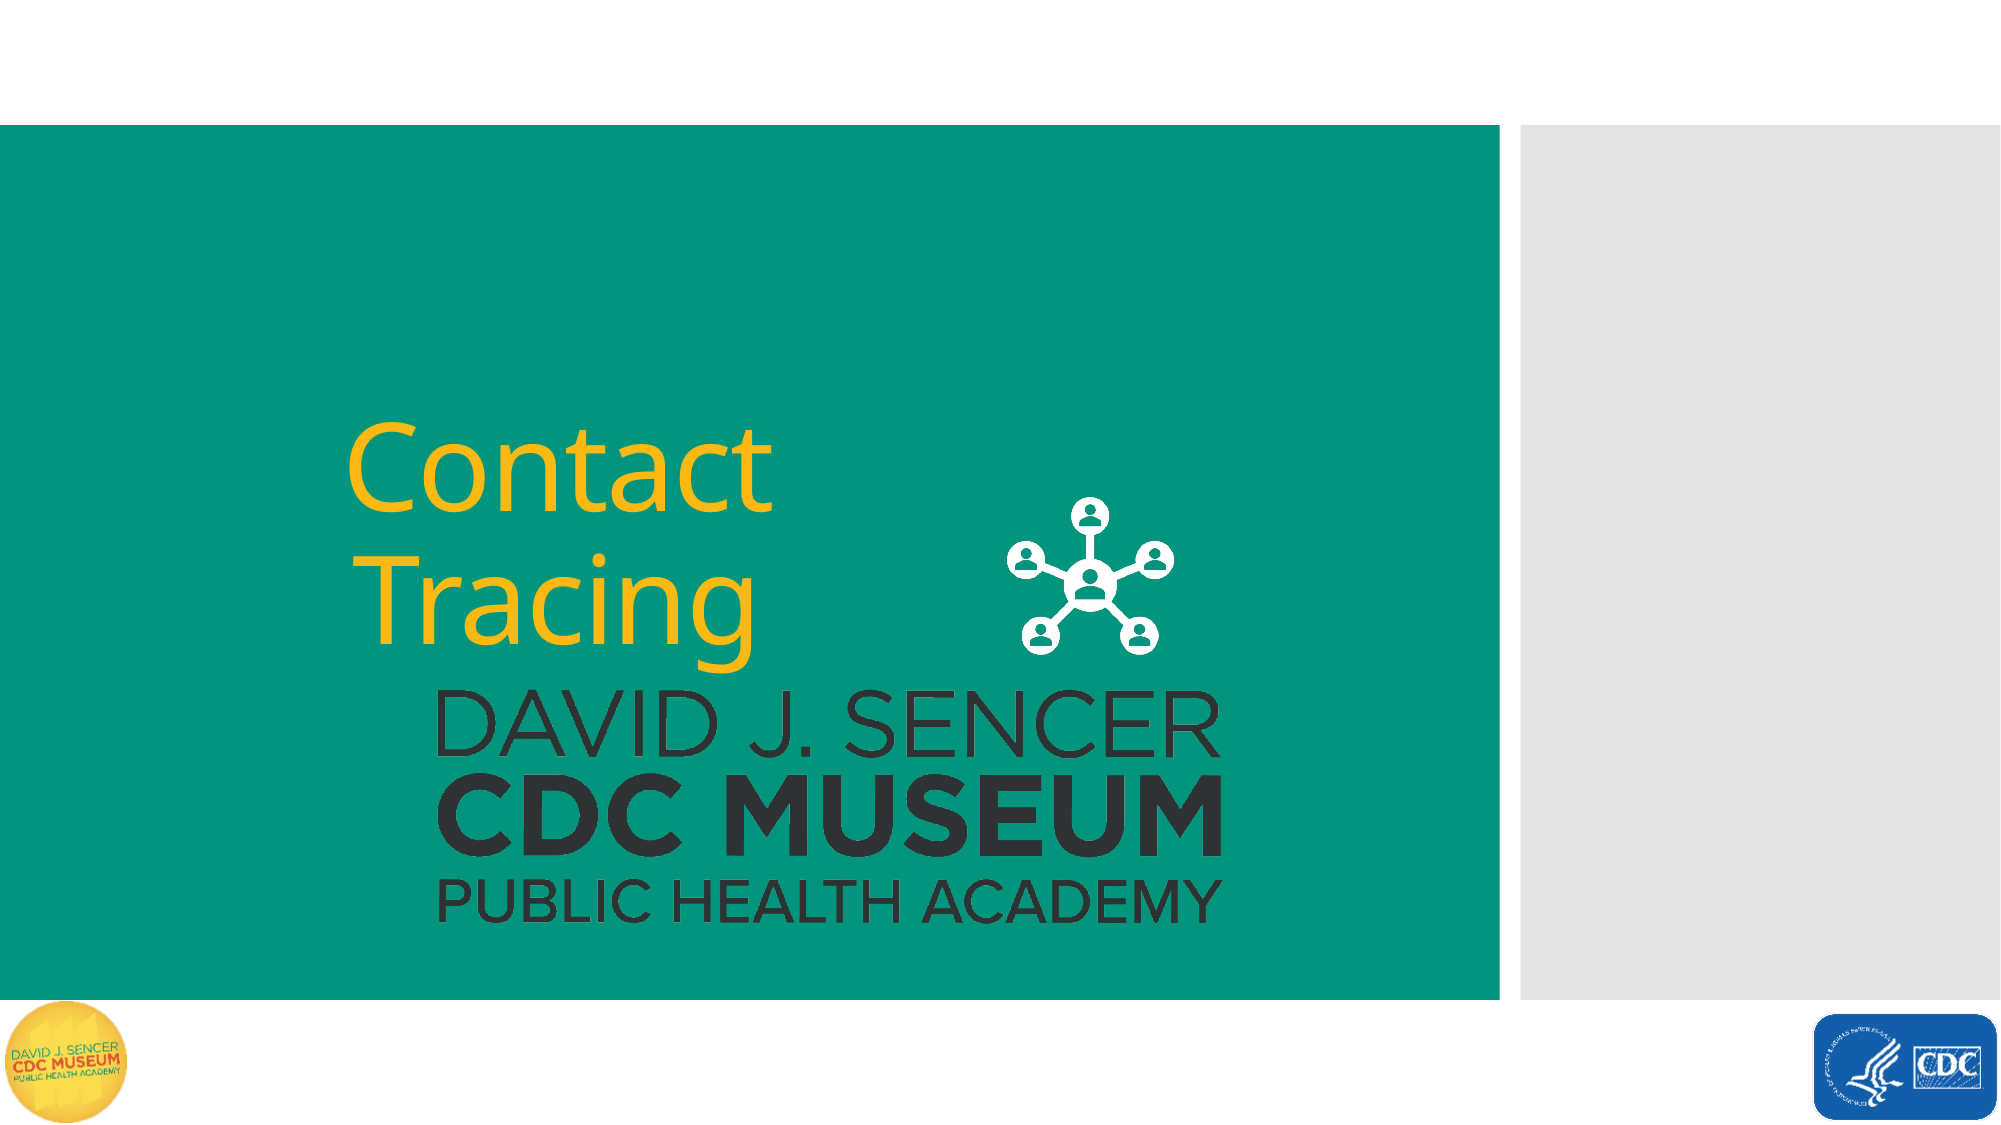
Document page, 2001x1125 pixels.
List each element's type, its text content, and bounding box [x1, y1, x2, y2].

text_box [0, 1000, 1995, 1125]
picture [1801, 1006, 2000, 1125]
picture [421, 472, 1238, 948]
title Contact Tracing [126, 213, 990, 679]
picture [4, 1001, 127, 1123]
